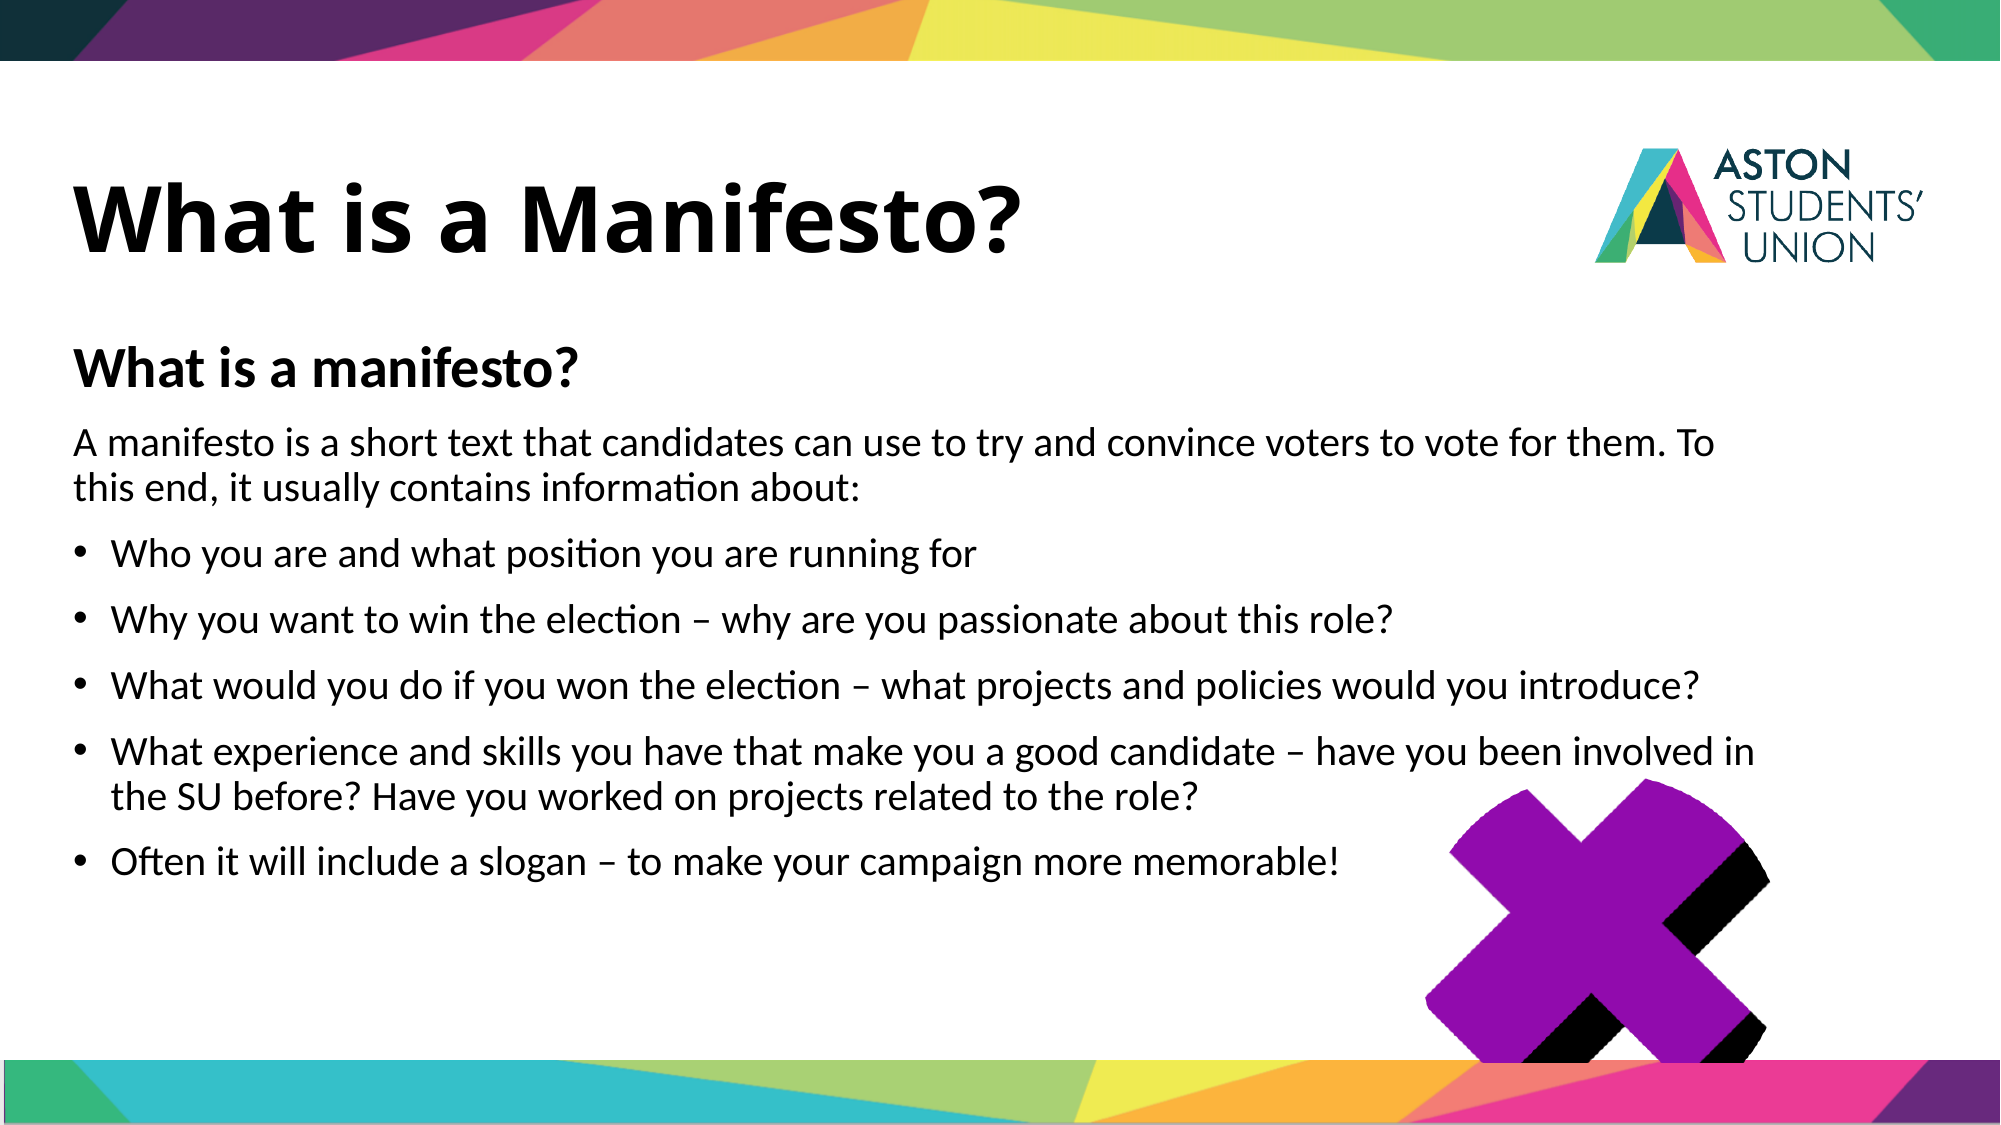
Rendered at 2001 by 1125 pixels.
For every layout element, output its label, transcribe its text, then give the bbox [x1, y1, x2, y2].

picture [0, 0, 2000, 61]
picture [1594, 148, 1923, 263]
picture [0, 773, 2000, 1125]
title What is a Manifesto? [58, 166, 1784, 329]
list What is a manifesto? A manifesto is a short text that candidates can use to try and convince voters to vote for them. To this end, it usually contains information about: Who you are and what position you are running for Why you want to win the election – why are you passionate about this role? What would you do if you won the election – what projects and policies would you introduce? What experience and skills you have that make you a good candidate – have you been involved in the SU before? Have you worked on projects related to the role? Often it will include a slogan – to make your campaign more memorable! [58, 329, 1784, 1044]
